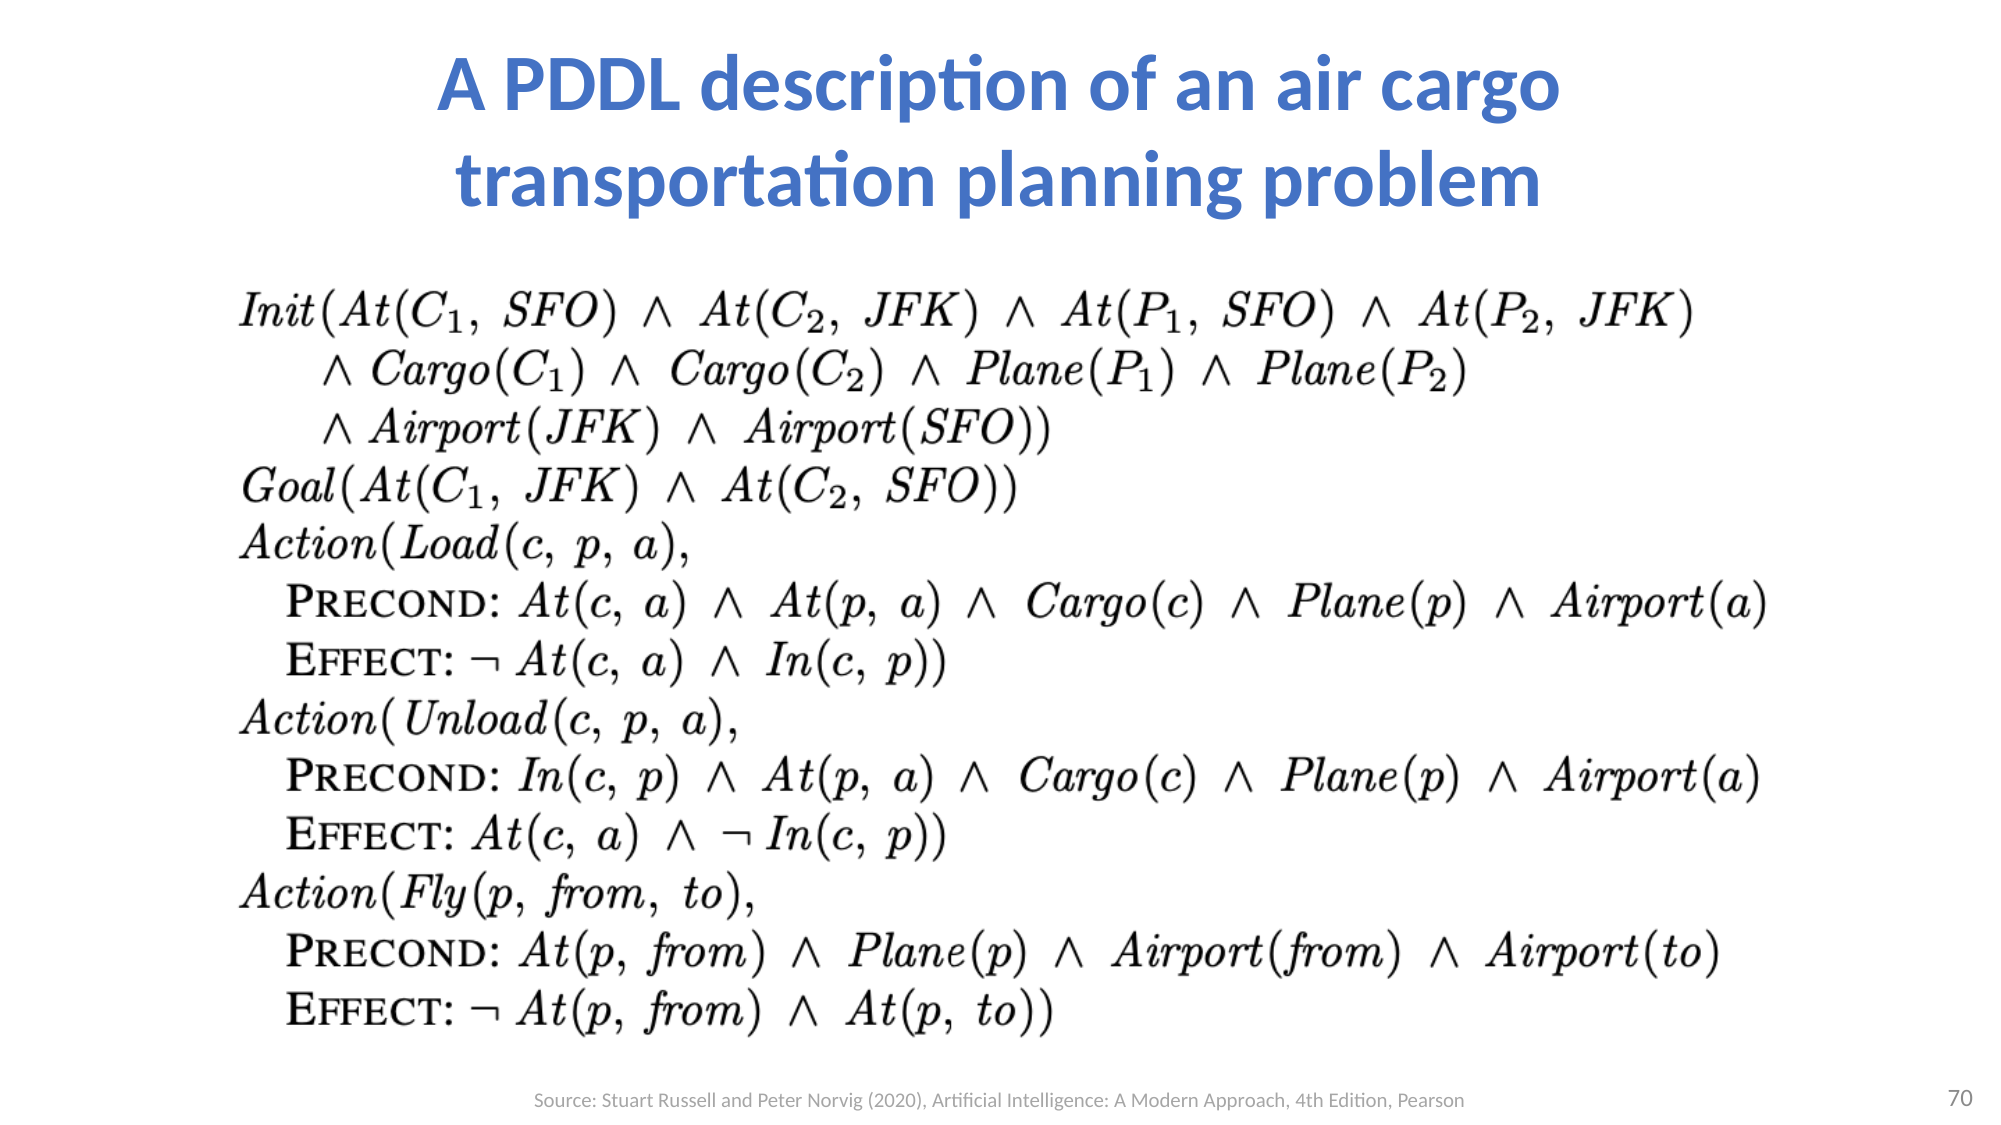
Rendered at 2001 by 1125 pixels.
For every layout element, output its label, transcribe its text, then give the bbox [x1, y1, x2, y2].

picture [217, 280, 1783, 1057]
slide_number 70 [1830, 1076, 1989, 1116]
title A PDDL description of an air cargo transportation planning problem [291, 20, 1709, 232]
text_box Source: Stuart Russell and Peter Norvig (2020), Artificial Intelligence: A Modern Approach, 4th Edition, Pearson [427, 1079, 1573, 1119]
